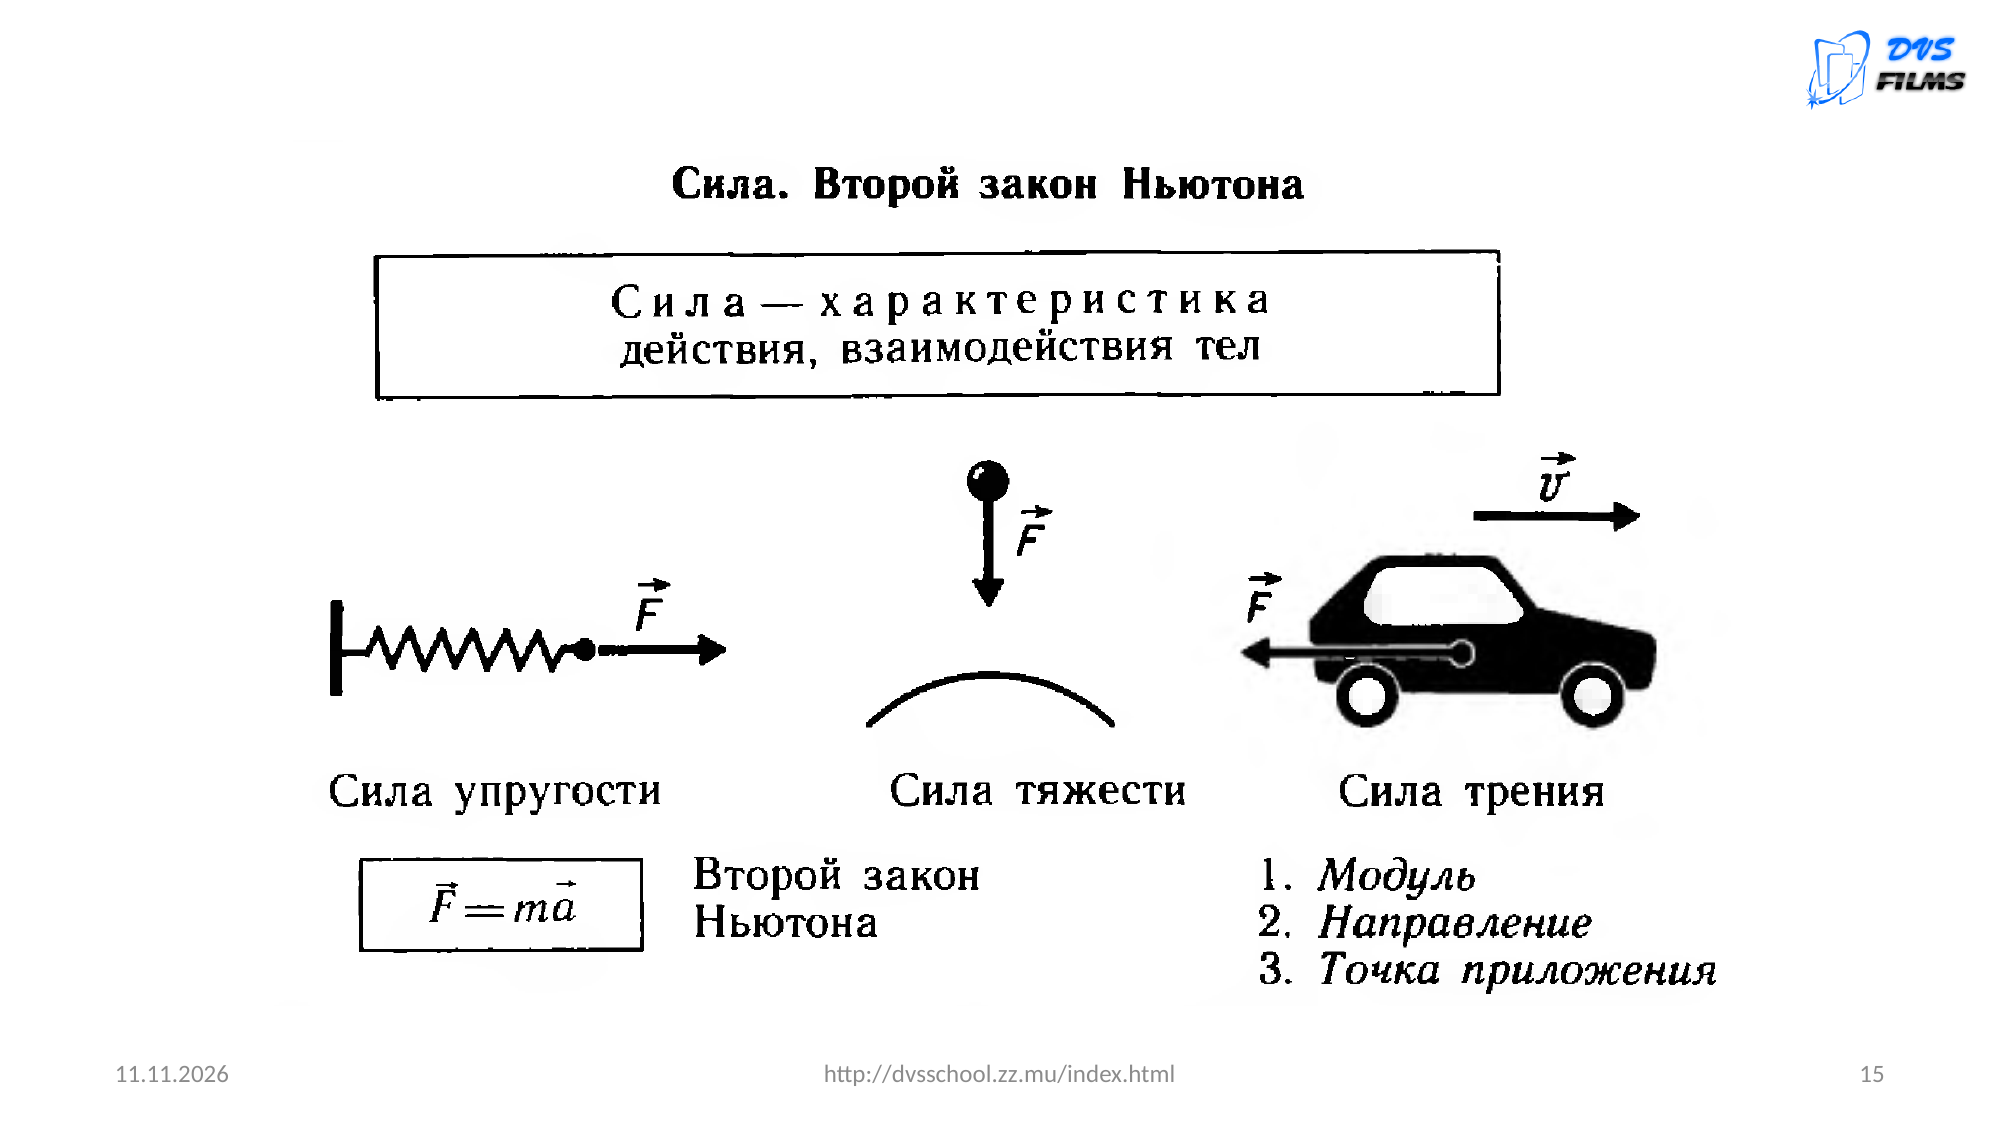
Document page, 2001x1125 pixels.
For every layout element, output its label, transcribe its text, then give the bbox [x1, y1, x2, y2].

picture [249, 140, 1751, 1006]
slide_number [99, 1042, 567, 1103]
footer http://dvsschool.zz.mu/index.html [683, 1042, 1317, 1103]
slide_number 15 [1433, 1042, 1900, 1103]
picture [1802, 27, 1973, 111]
